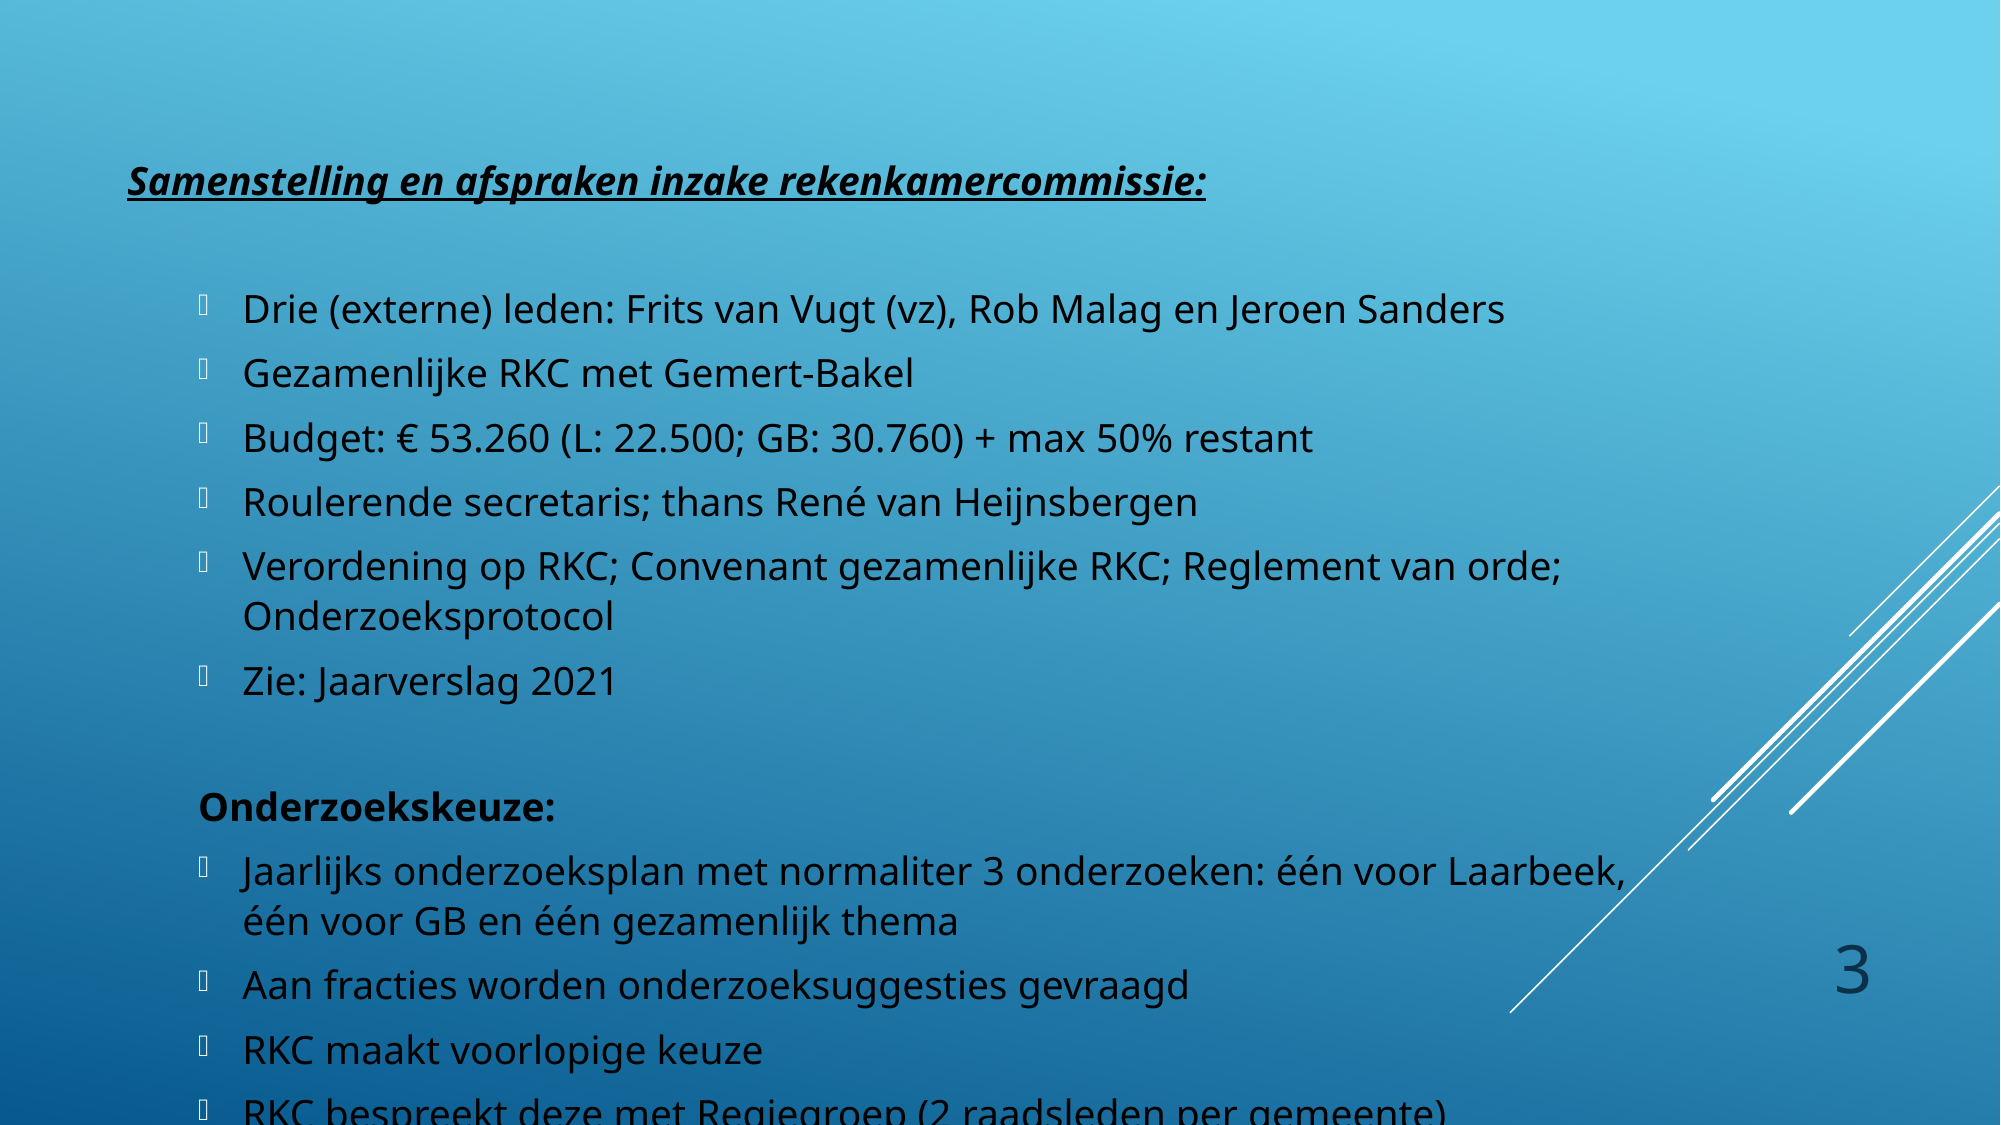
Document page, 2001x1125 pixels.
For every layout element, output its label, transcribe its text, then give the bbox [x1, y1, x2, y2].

list Samenstelling en afspraken inzake rekenkamercommissie: Drie (externe) leden: Frits van Vugt (vz), Rob Malag en Jeroen Sanders Gezamenlijke RKC met Gemert-Bakel Budget: € 53.260 (L: 22.500; GB: 30.760) + max 50% restant Roulerende secretaris; thans René van Heijnsbergen Verordening op RKC; Convenant gezamenlijke RKC; Reglement van orde; Onderzoeksprotocol Zie: Jaarverslag 2021 Onderzoekskeuze: Jaarlijks onderzoeksplan met normaliter 3 onderzoeken: één voor Laarbeek, één voor GB en één gezamenlijk thema Aan fracties worden onderzoeksuggesties gevraagd RKC maakt voorlopige keuze RKC bespreekt deze met Regiegroep (2 raadsleden per gemeente) [112, 75, 1700, 1125]
slide_number 3 [1700, 915, 1888, 1025]
footer [112, 1012, 1350, 1073]
